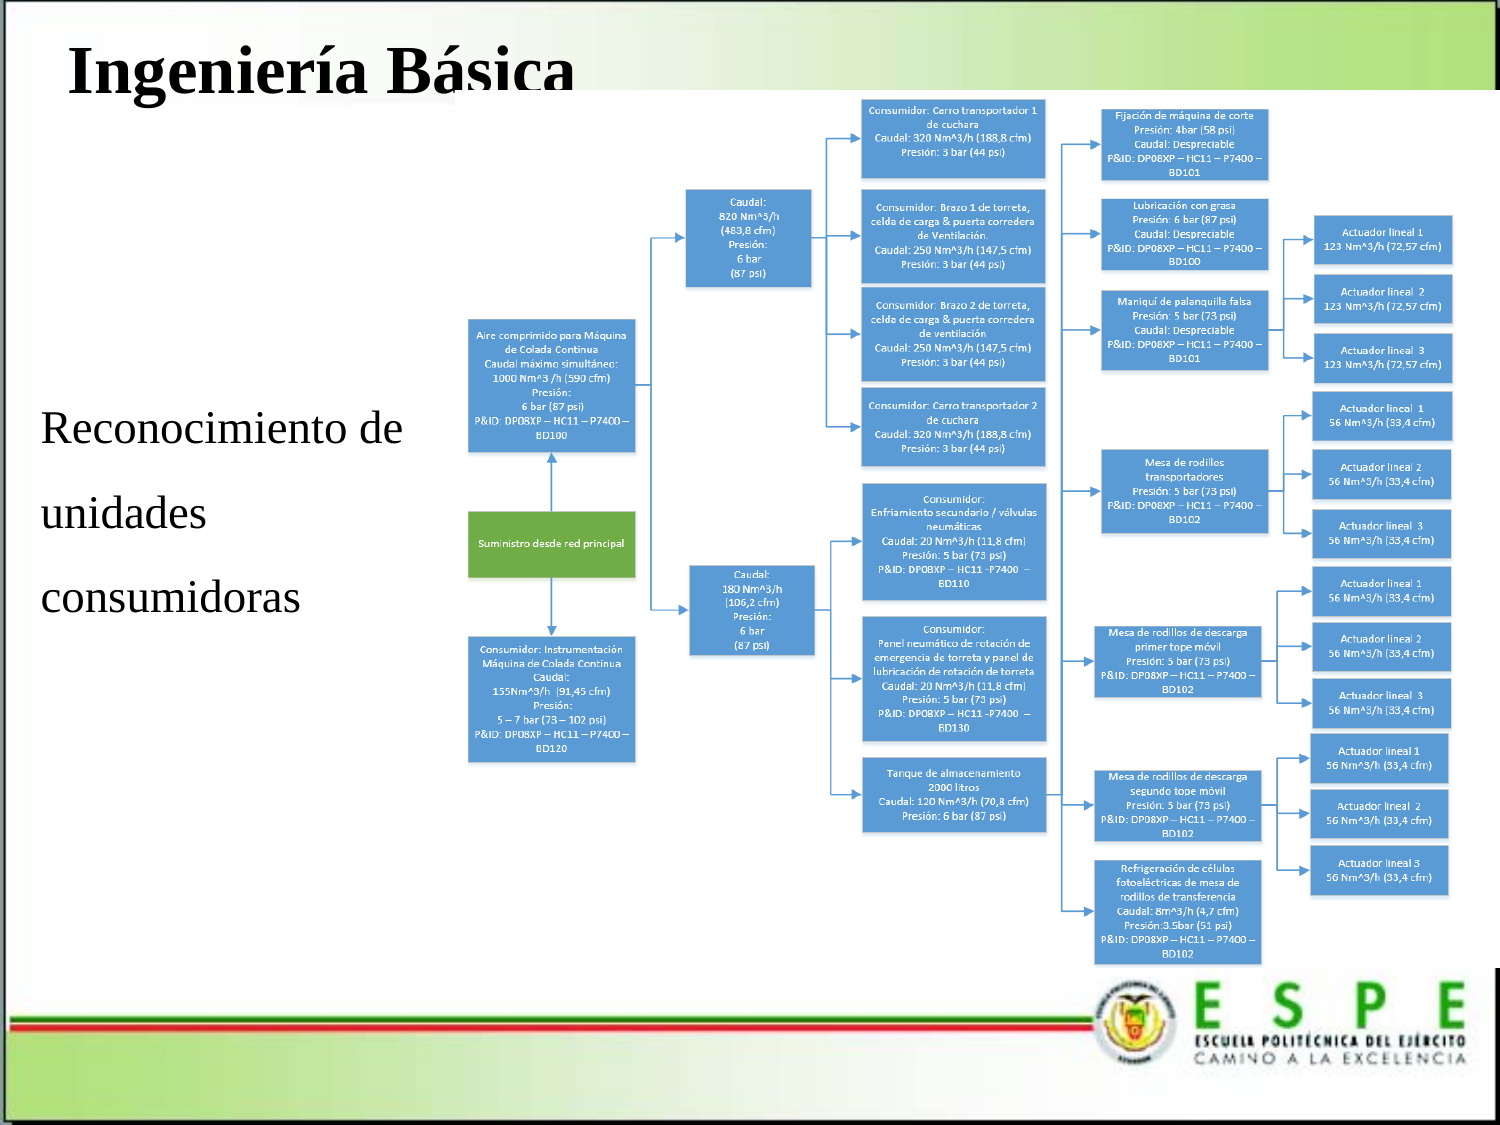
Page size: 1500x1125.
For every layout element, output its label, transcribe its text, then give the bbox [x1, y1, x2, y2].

picture [0, 0, 1500, 1125]
text_box Ingeniería Básica [53, 17, 693, 115]
text_box Reconocimiento de unidades consumidoras [0, 361, 437, 630]
